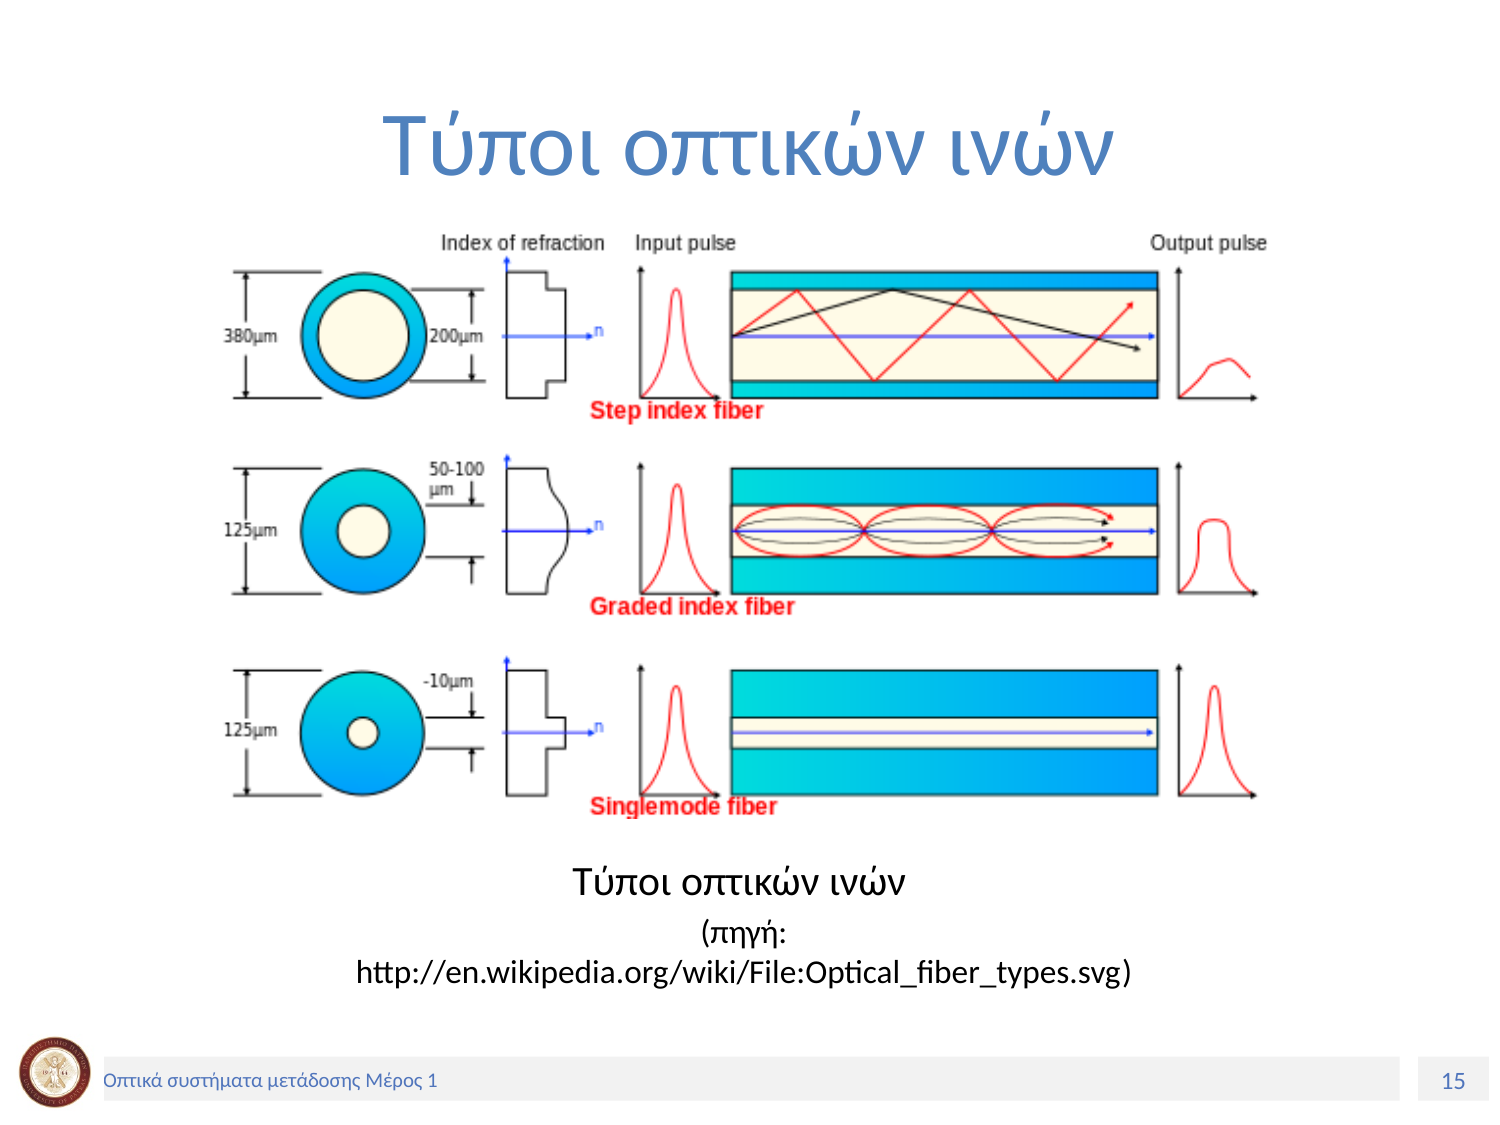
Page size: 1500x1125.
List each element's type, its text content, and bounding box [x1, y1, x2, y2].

list Τύποι οπτικών ινών (πηγή: http://en.wikipedia.org/wiki/File:Optical_fiber_types.svg) [294, 846, 1194, 1013]
picture [5, 1023, 104, 1121]
picture [218, 231, 1296, 820]
title Τύποι οπτικών ινών [75, 44, 1425, 233]
